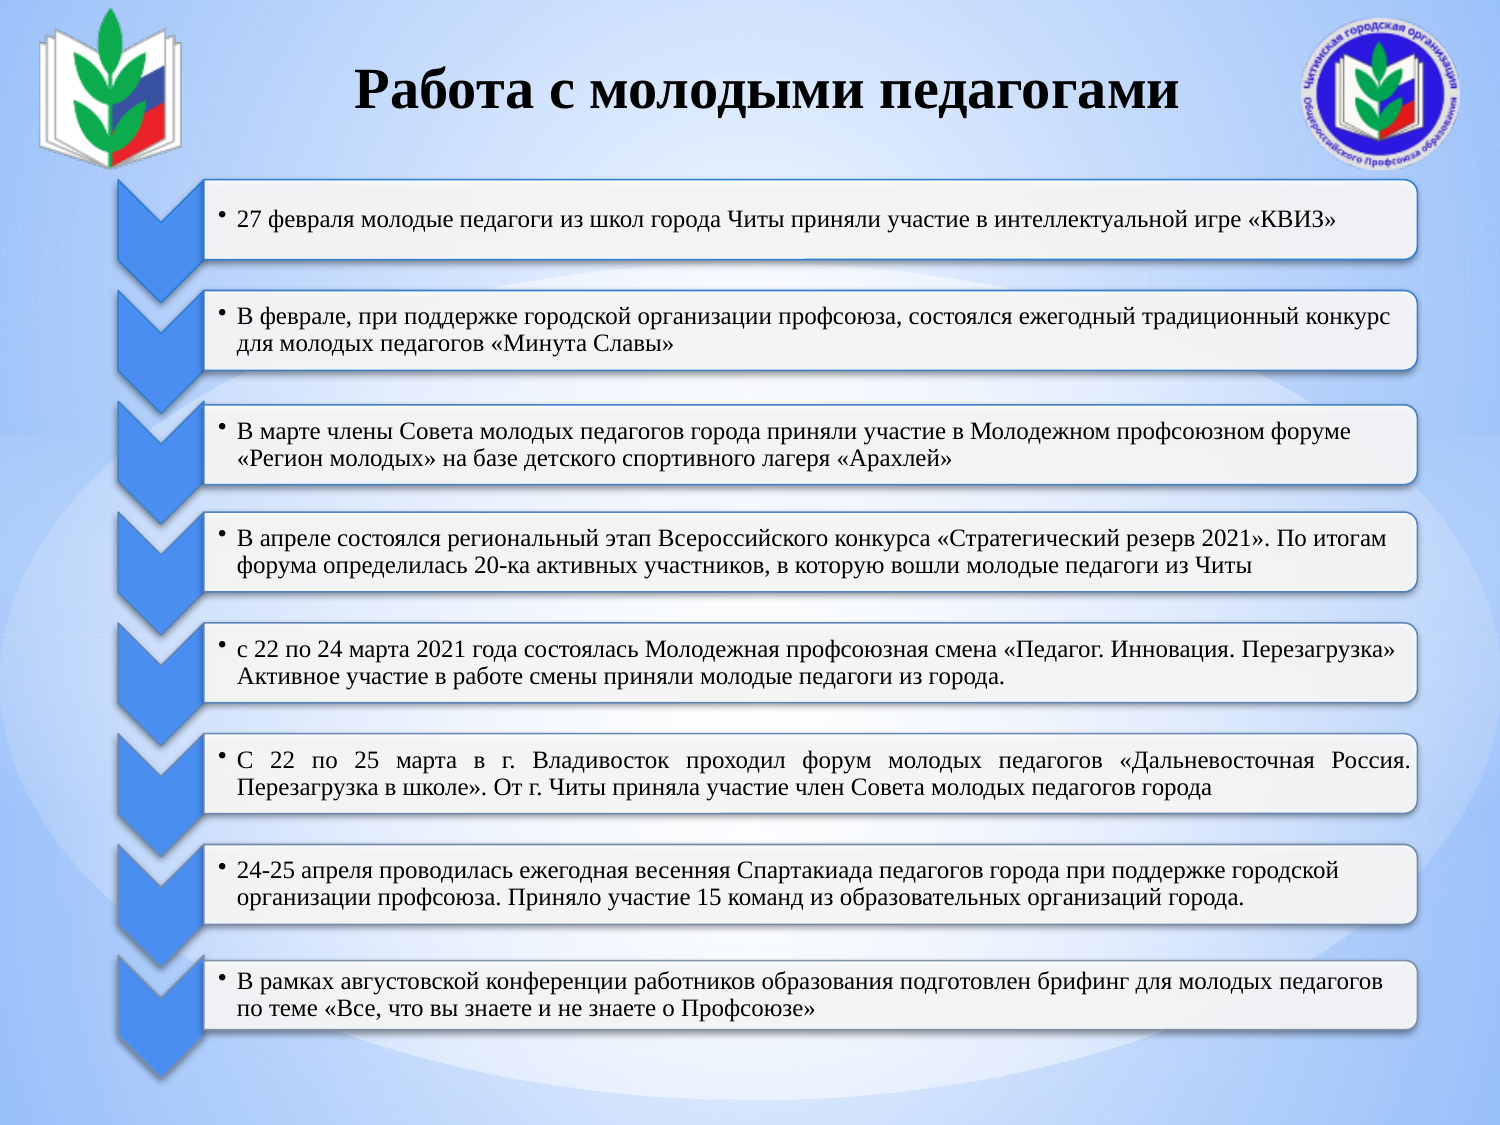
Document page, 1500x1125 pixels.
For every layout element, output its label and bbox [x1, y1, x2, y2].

text_box [39, 8, 1461, 1079]
